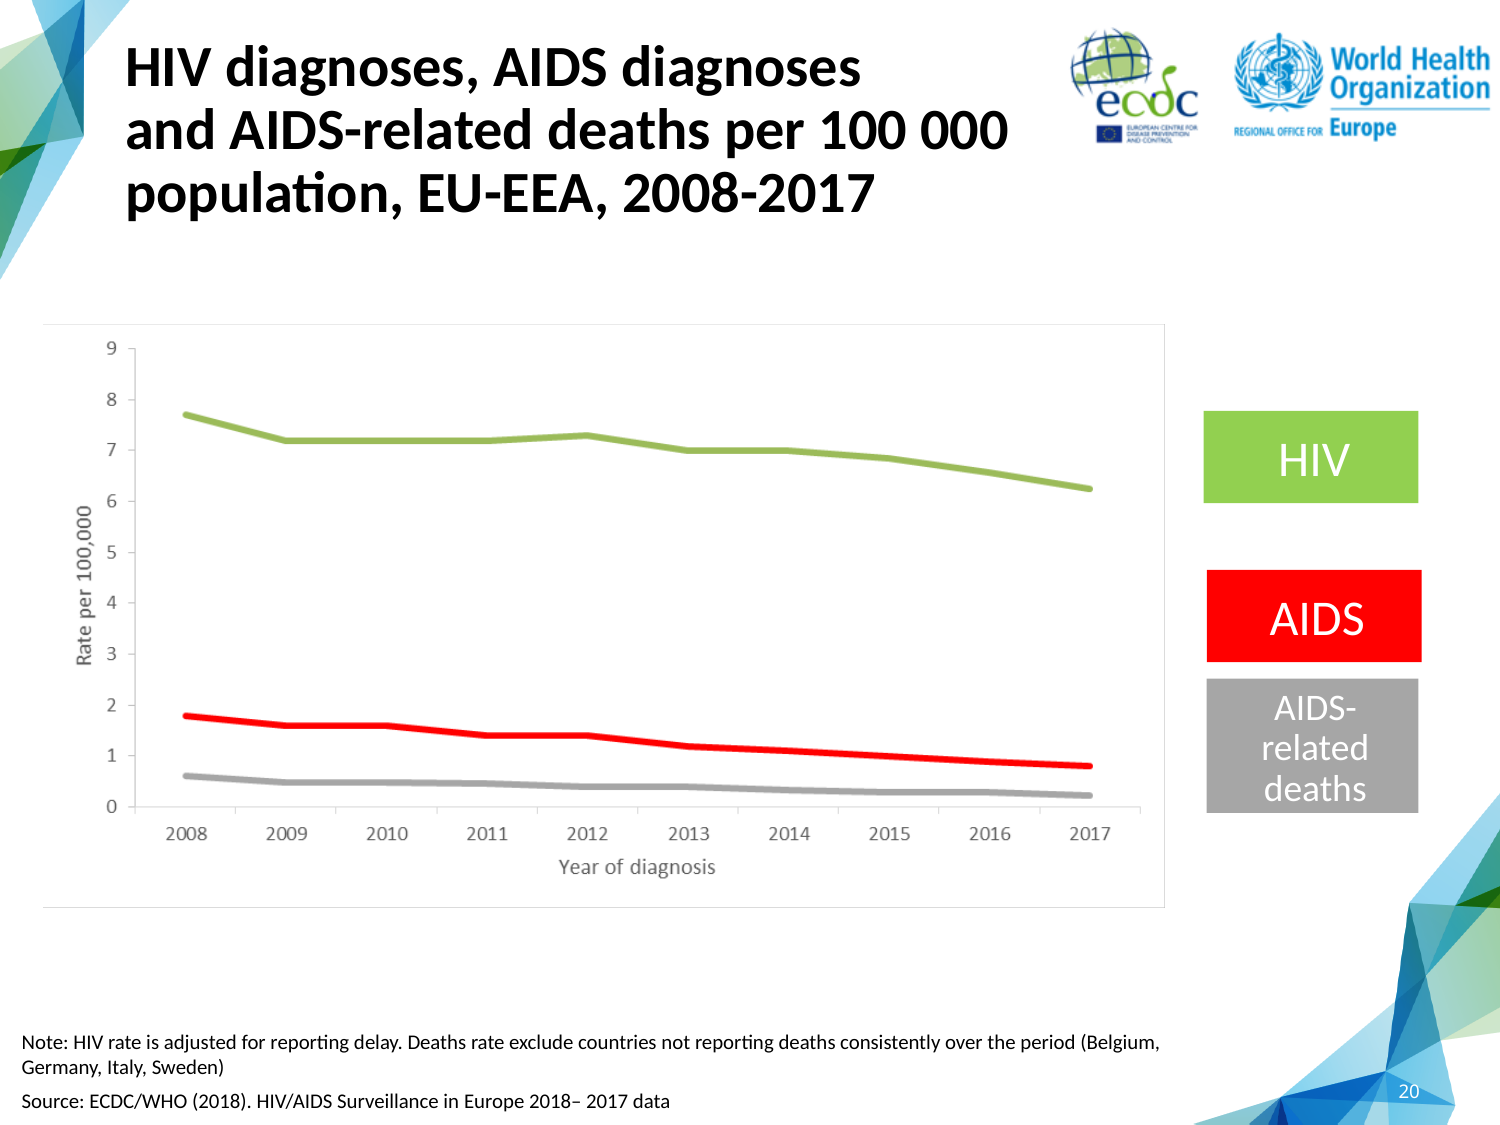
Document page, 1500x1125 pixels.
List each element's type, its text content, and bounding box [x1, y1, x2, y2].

slide_number 20 [1120, 1062, 1435, 1123]
text_box AIDS [1206, 569, 1422, 663]
text_box Note: HIV rate is adjusted for reporting delay. Deaths rate exclude countries not reporting deaths consistently over the period (Belgium, Germany, Italy, Sweden) [21, 1028, 1189, 1079]
text_box AIDS-related deaths [1206, 678, 1419, 813]
title HIV diagnoses, AIDS diagnoses and AIDS-related deaths per 100 000 population, EU-EEA, 2008-2017 [124, 35, 1121, 243]
text_box Source: ECDC/WHO (2018). HIV/AIDS Surveillance in Europe 2018– 2017 data [21, 1088, 698, 1114]
picture [0, 0, 1500, 1125]
text_box HIV [1203, 410, 1419, 504]
